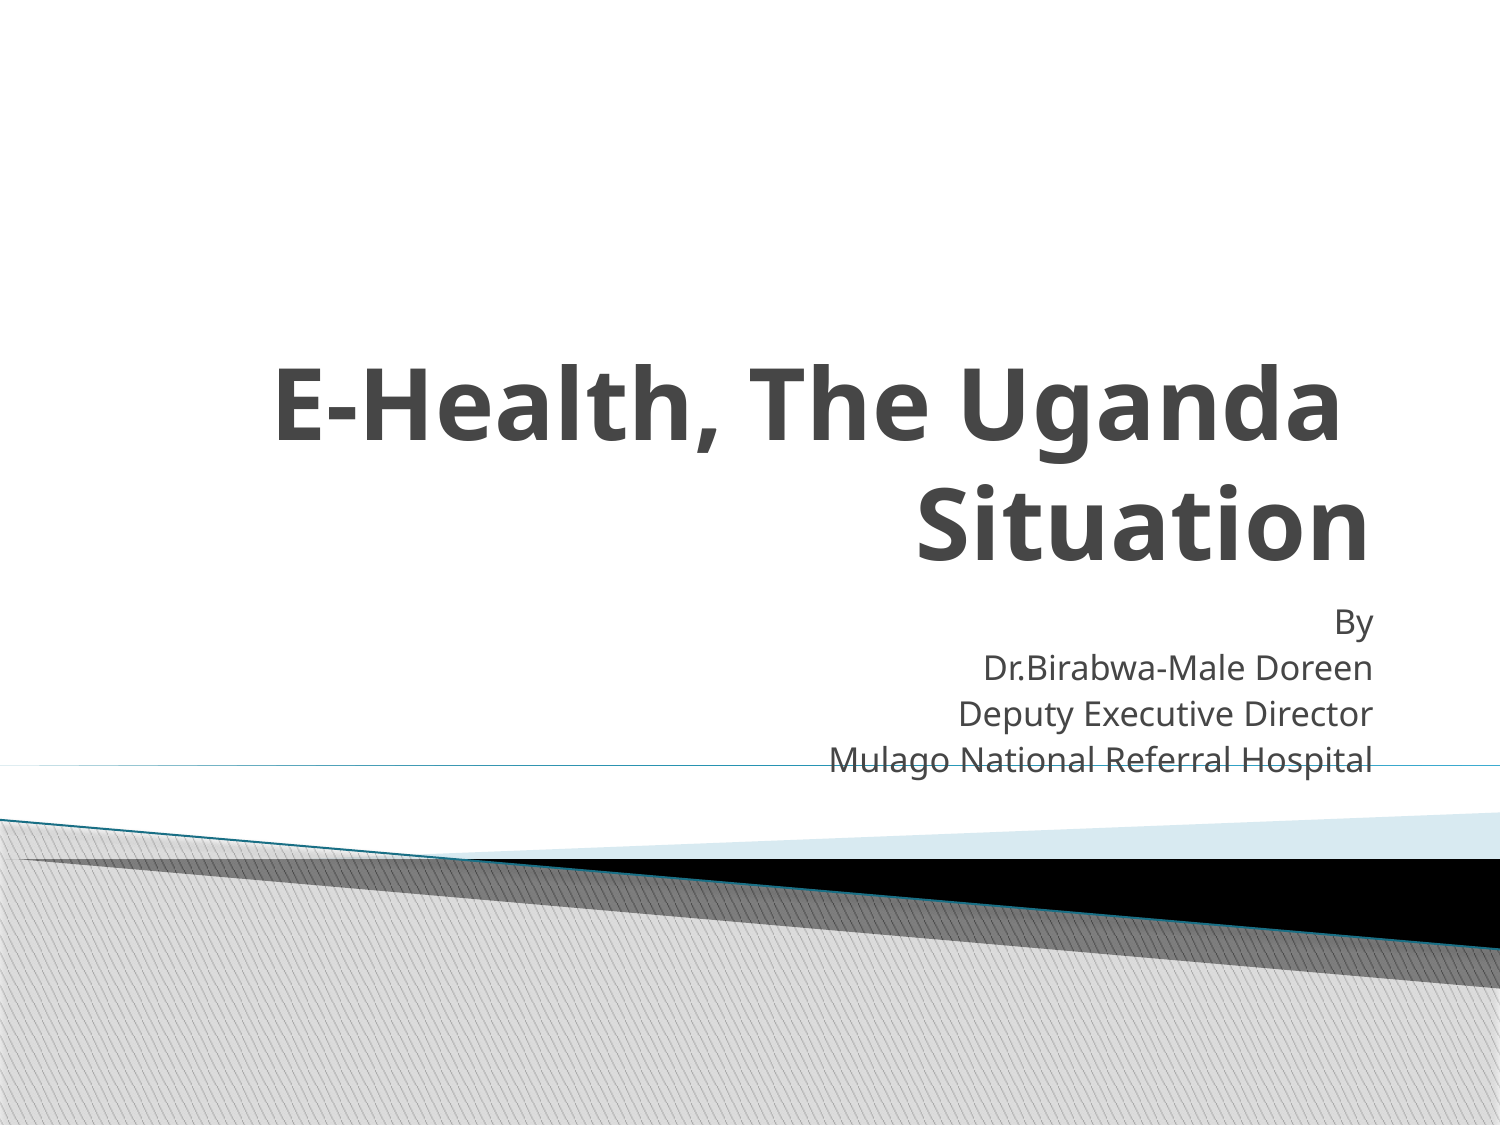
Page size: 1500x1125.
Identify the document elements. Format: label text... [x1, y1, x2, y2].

picture [5, 859, 1500, 989]
subtitle By Dr.Birabwa-Male Doreen Deputy Executive Director Mulago National Referral Hospital [112, 592, 1388, 790]
title E-Health, The Uganda Situation [112, 287, 1388, 588]
